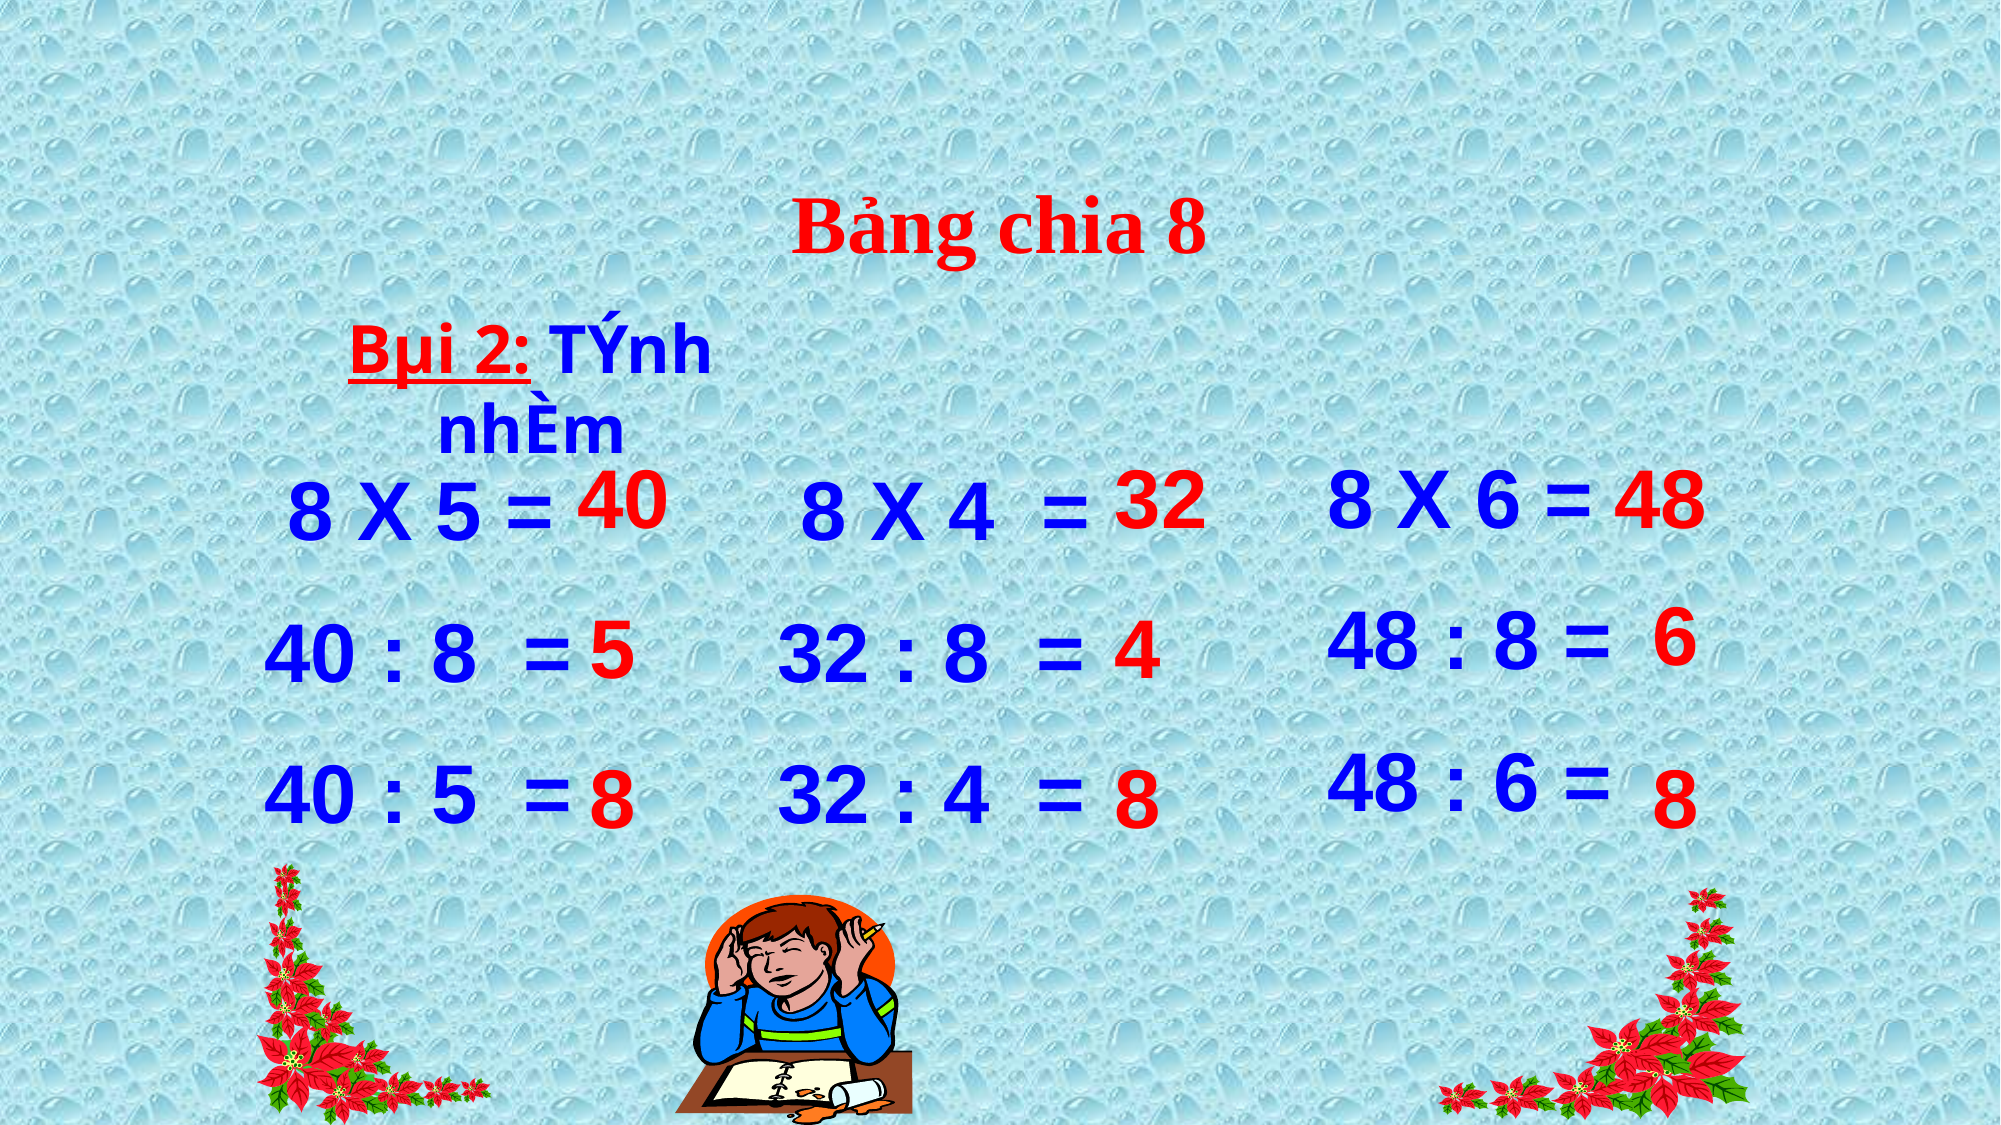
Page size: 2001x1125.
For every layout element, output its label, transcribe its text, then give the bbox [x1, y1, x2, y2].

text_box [262, 862, 353, 1045]
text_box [1437, 887, 1751, 1125]
text_box 8 X 4 = 32 : 8 = 32 : 4 = [762, 450, 1163, 849]
text_box 8 [1637, 737, 1725, 853]
text_box 4 [1099, 587, 1188, 703]
picture [0, 0, 2001, 1125]
text_box 6 [1637, 575, 1725, 690]
text_box 40 [562, 437, 700, 553]
text_box 48 [1599, 437, 1725, 553]
text_box Bµi 2: TÝnh nhÈm [249, 299, 813, 475]
text_box 8 X 6 = 48 : 8 = 48 : 6 = [1312, 437, 1713, 836]
text_box 8 [574, 737, 663, 853]
text_box Bảng chia 8 [249, 162, 1750, 278]
text_box 32 [1100, 437, 1225, 553]
text_box 5 [574, 587, 663, 703]
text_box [227, 1009, 491, 1125]
text_box 8 X 5 = 40 : 8 = 40 : 5 = [249, 450, 650, 849]
text_box 8 [1099, 737, 1188, 853]
